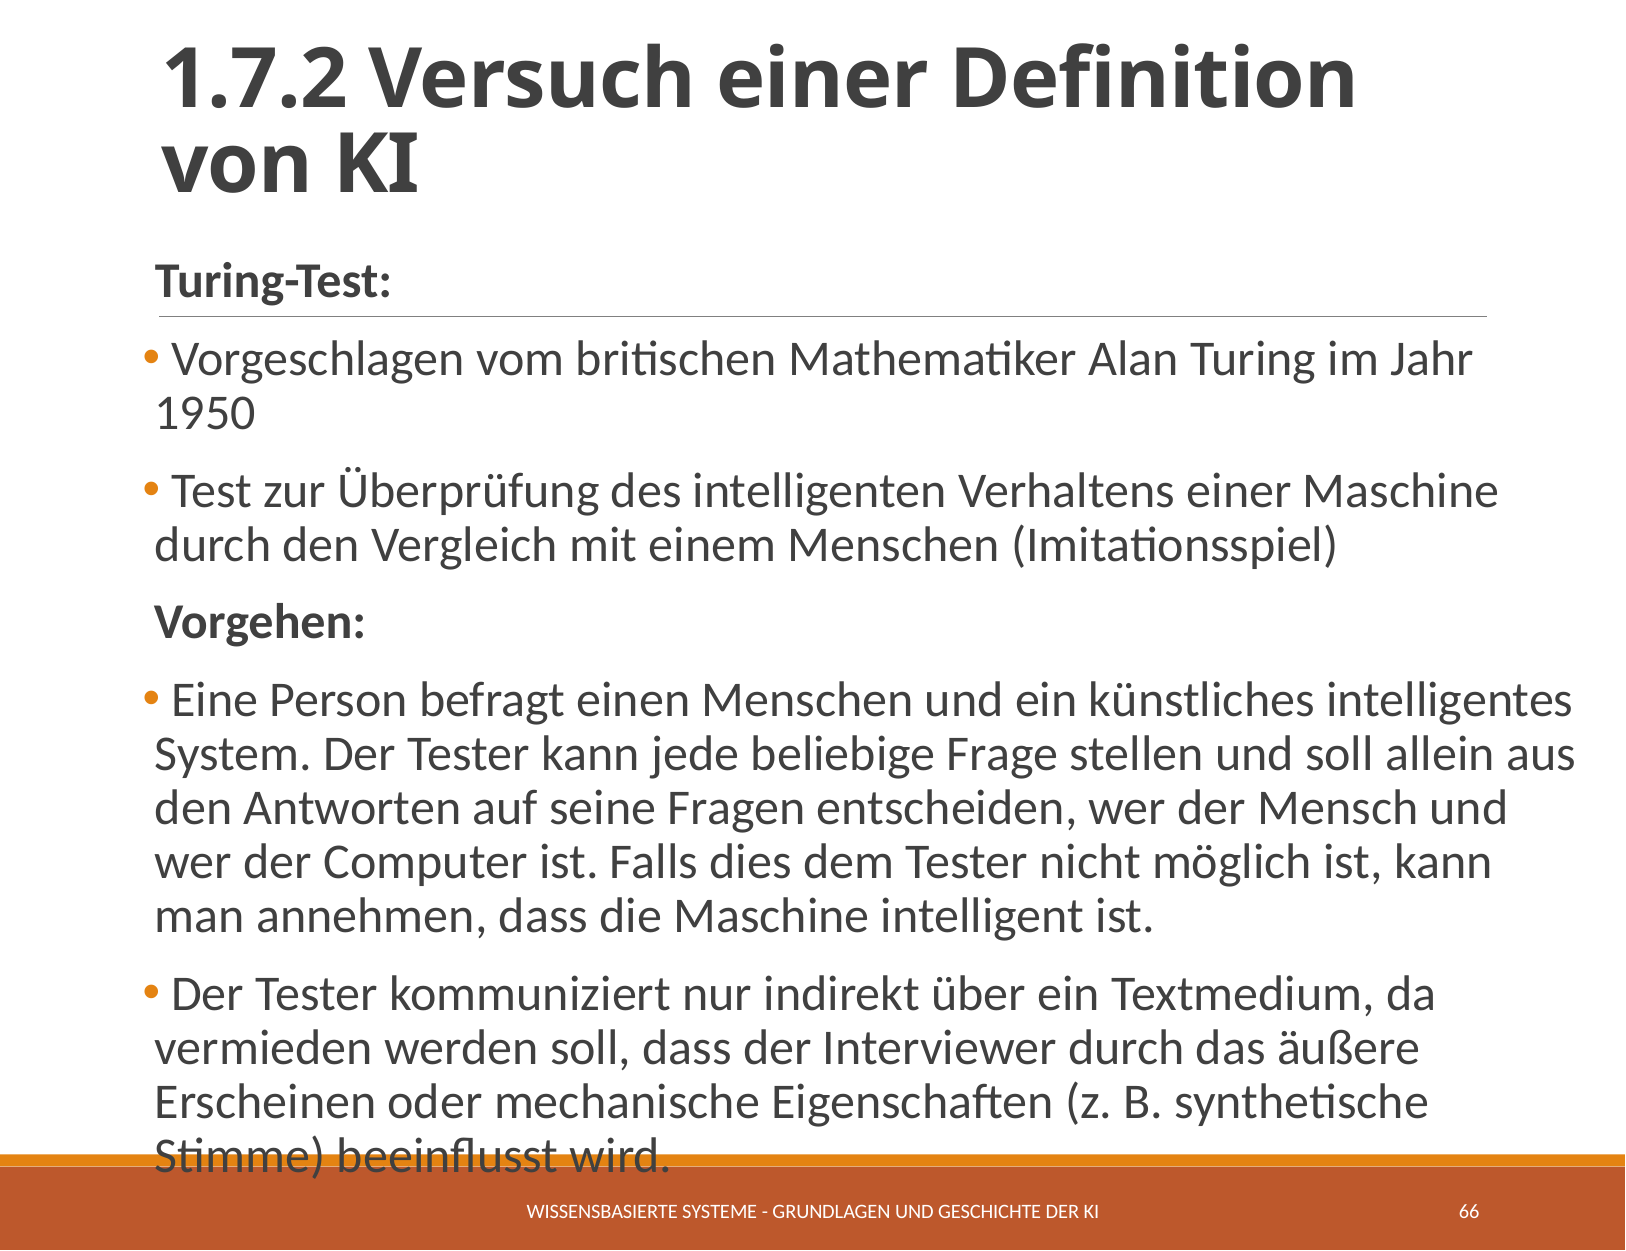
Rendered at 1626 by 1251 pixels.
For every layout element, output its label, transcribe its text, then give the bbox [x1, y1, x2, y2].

list Turing-Test: Vorgeschlagen vom britischen Mathematiker Alan Turing im Jahr 1950 Test zur Überprüfung des intelligenten Verhaltens einer Maschine durch den Vergleich mit einem Menschen (Imitationsspiel) Vorgehen: Eine Person befragt einen Menschen und ein künstliches intelligentes System. Der Tester kann jede beliebige Frage stellen und soll allein aus den Antworten auf seine Fragen entscheiden, wer der Mensch und wer der Computer ist. Falls dies dem Tester nicht möglich ist, kann man annehmen, dass die Maschine intelligent ist. Der Tester kommuniziert nur indirekt über ein Textmedium, da vermieden werden soll, dass der Interviewer durch das äußere Erscheinen oder mechanische Eigenschaften (z. B. synthetische Stimme) beeinflusst wird. [142, 247, 1581, 877]
title 1.7.2 Versuch einer Definition von KI [146, 52, 1487, 317]
footer Wissensbasierte Systeme - Grundlagen und Geschichte der KI [491, 1177, 1135, 1244]
slide_number 66 [1319, 1177, 1495, 1244]
